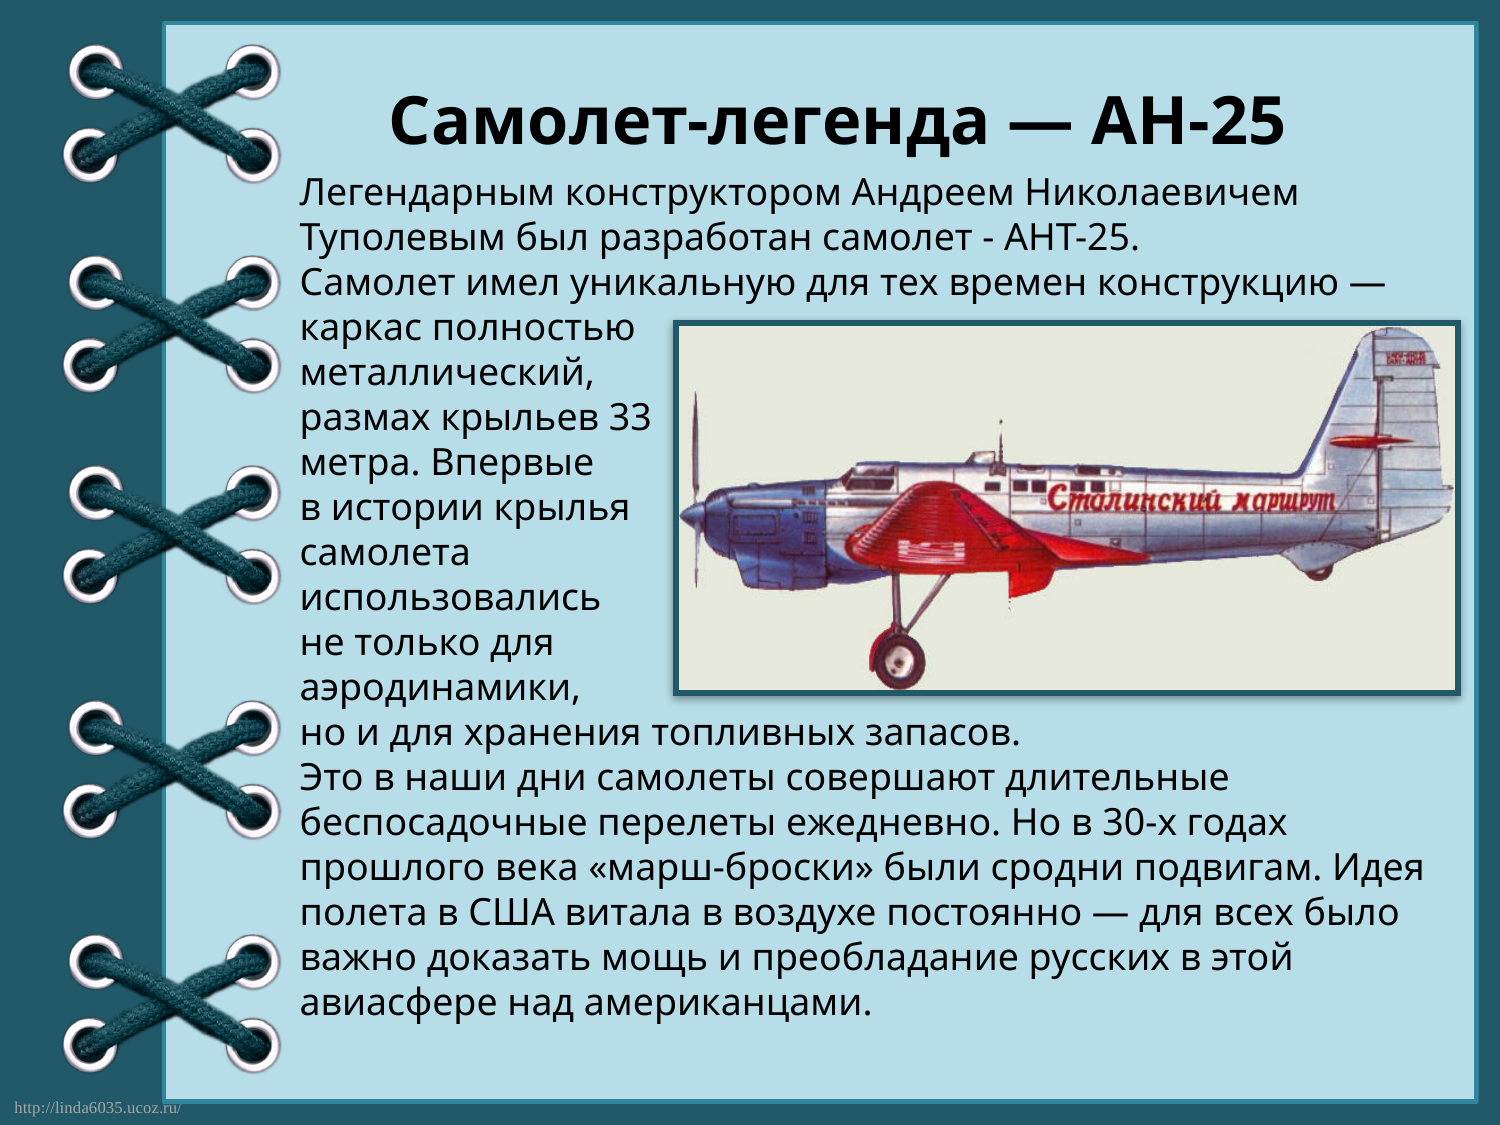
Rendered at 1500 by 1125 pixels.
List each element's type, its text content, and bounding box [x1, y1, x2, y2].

picture [46, 456, 284, 613]
text_box Легендарным конструктором Андреем Николаевичем Туполевым был разработан самолет - АНТ-25. Самолет имел уникальную для тех времен конструкцию —каркас полностью металлический, размах крыльев 33 метра. Впервые в истории крылья самолета использовались не только для аэродинамики, но и для хранения топливных запасов. Это в наши дни самолеты совершают длительные беспосадочные перелеты ежедневно. Но в 30-х годах прошлого века «марш-броски» были сродни подвигам. Идея полета в США витала в воздухе постоянно — для всех было важно доказать мощь и преобладание русских в этой авиасфере над американцами. [284, 160, 1483, 1076]
picture [46, 246, 284, 402]
picture [46, 925, 297, 1082]
title Самолет-легенда — АН-25 [75, 45, 1483, 233]
picture [46, 35, 297, 192]
picture [46, 691, 284, 848]
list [678, 325, 1455, 691]
